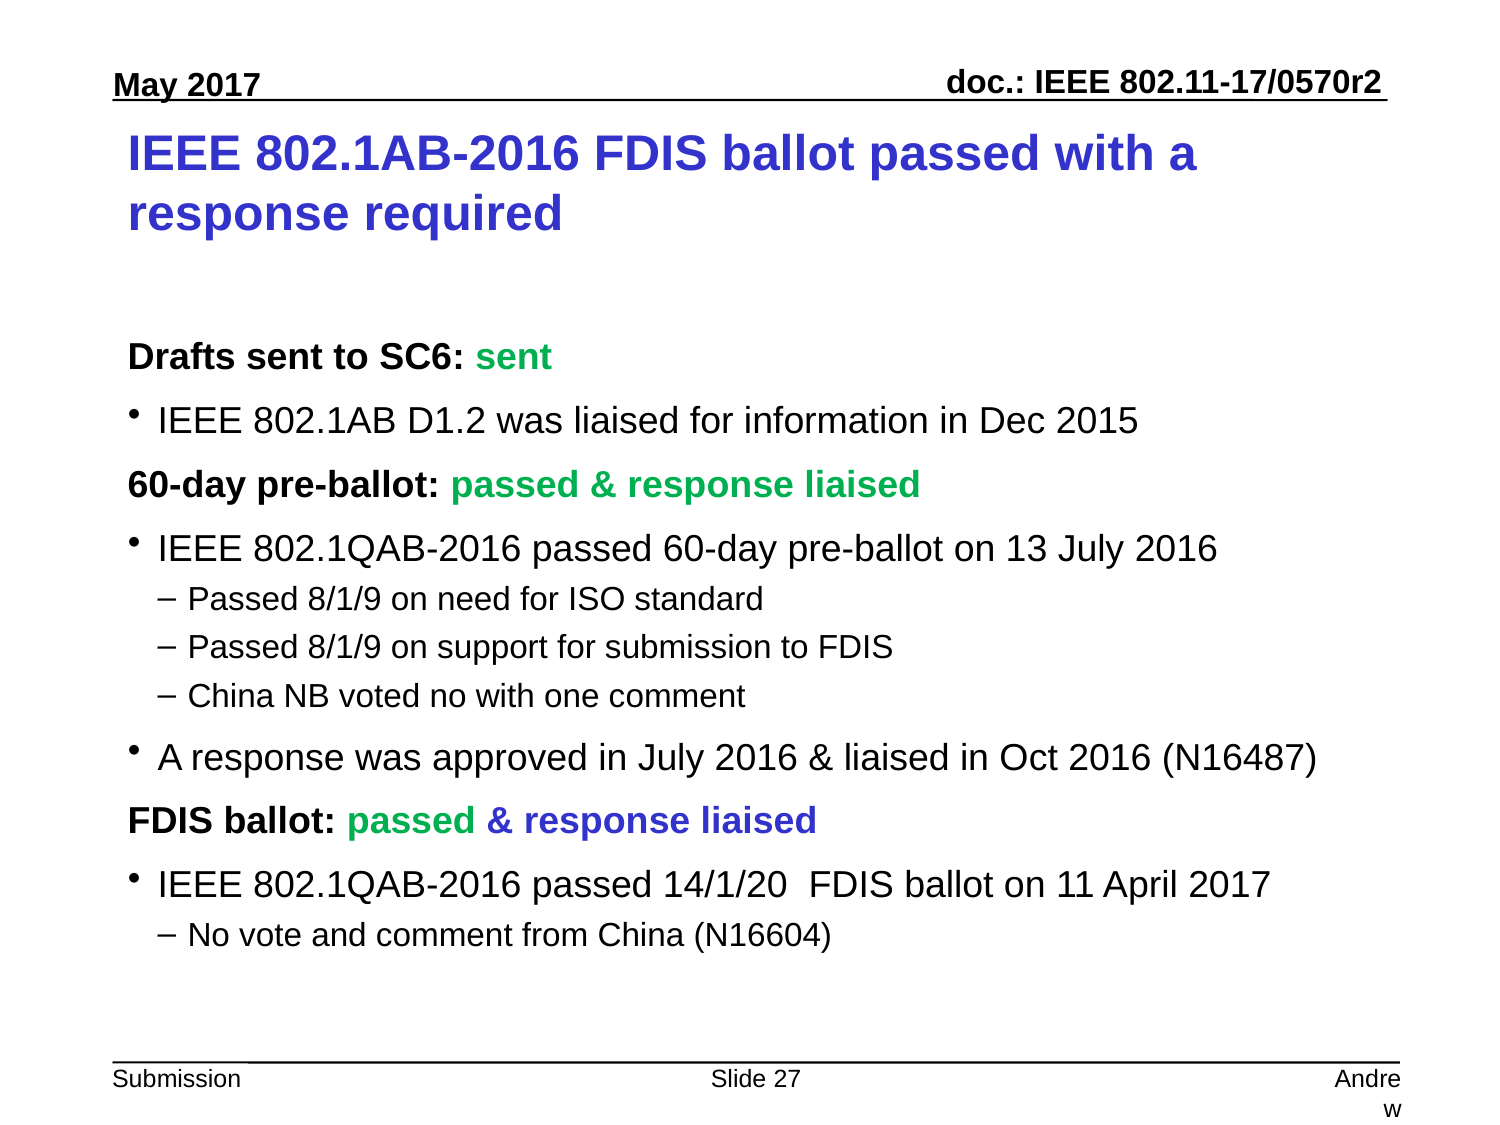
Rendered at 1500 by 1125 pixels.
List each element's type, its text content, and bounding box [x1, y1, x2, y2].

list Drafts sent to SC6: sent IEEE 802.1AB D1.2 was liaised for information in Dec 2015 60-day pre-ballot: passed & response liaised IEEE 802.1QAB-2016 passed 60-day pre-ballot on 13 July 2016 Passed 8/1/9 on need for ISO standard Passed 8/1/9 on support for submission to FDIS China NB voted no with one comment A response was approved in July 2016 & liaised in Oct 2016 (N16487) FDIS ballot: passed & response liaised IEEE 802.1QAB-2016 passed 14/1/20 FDIS ballot on 11 April 2017 No vote and comment from China (N16604) [112, 324, 1388, 1000]
footer Andrew Myles, Cisco [1320, 1061, 1402, 1093]
title IEEE 802.1AB-2016 FDIS ballot passed with a response required [112, 112, 1388, 288]
slide_number Slide 27 [709, 1061, 803, 1093]
